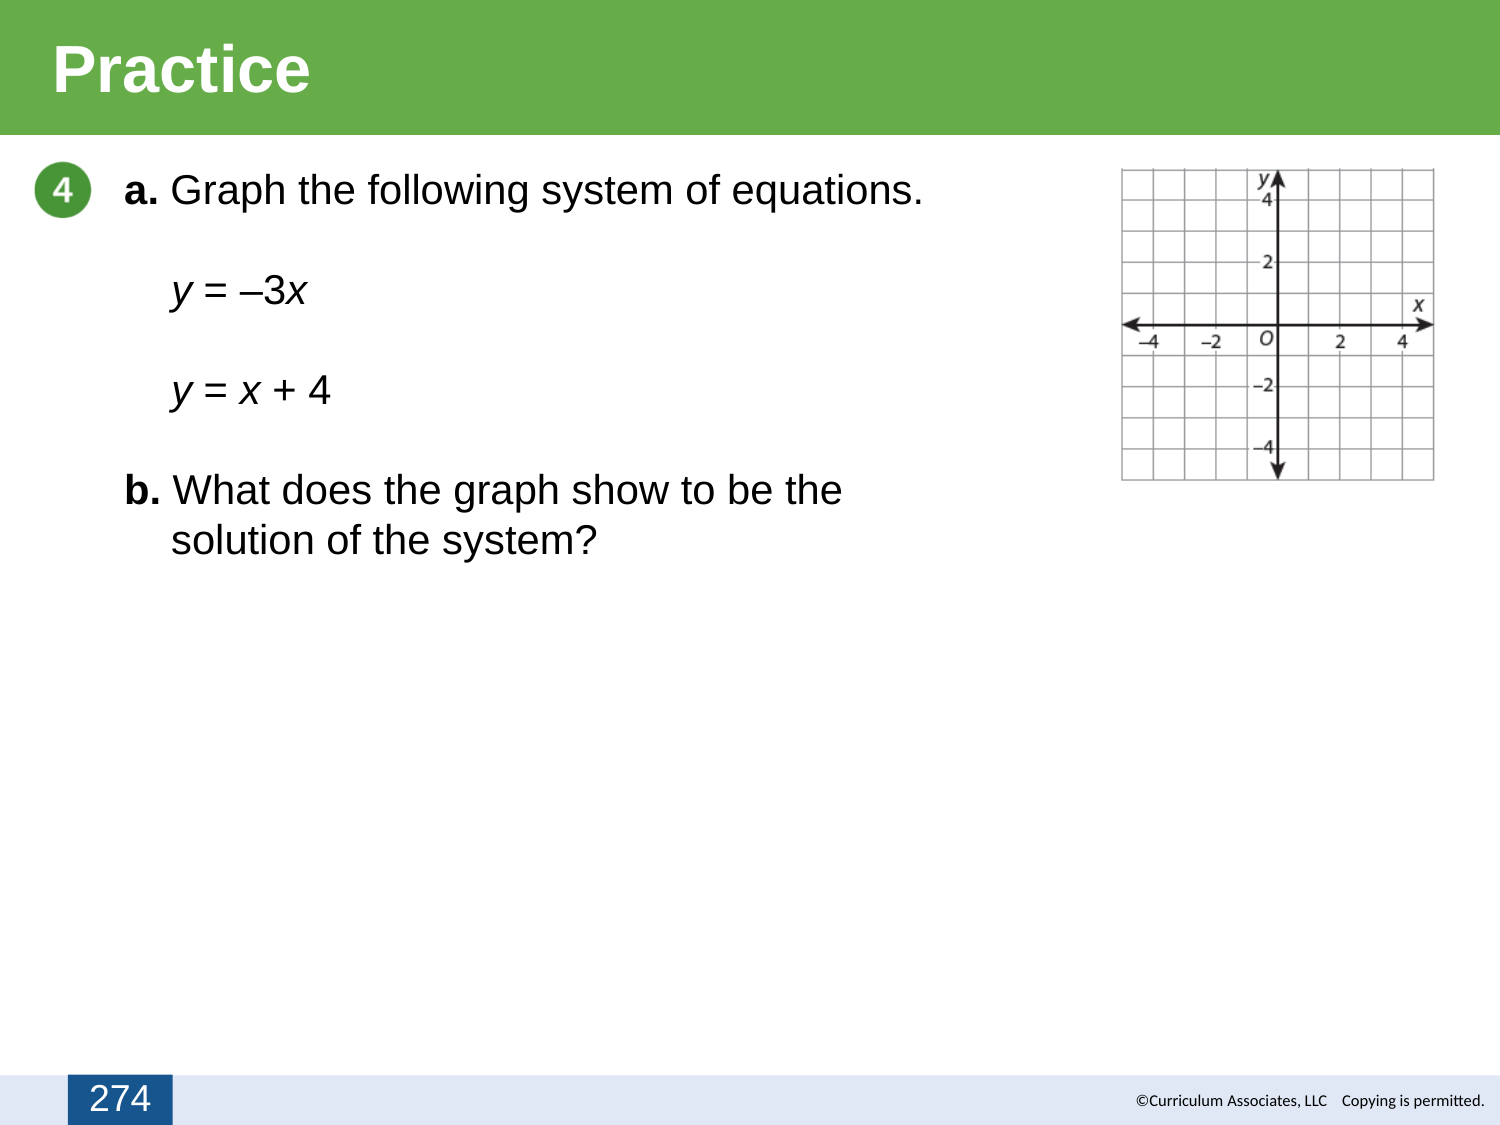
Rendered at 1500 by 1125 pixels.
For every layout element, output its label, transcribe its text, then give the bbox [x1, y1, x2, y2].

picture [30, 153, 99, 225]
list 274 [67, 1074, 173, 1125]
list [1112, 163, 1444, 489]
list a. Graph the following system of equations. y = –3x y = x + 4 b. What does the graph show to be the solution of the system? [109, 155, 1010, 306]
list Practice [37, 13, 968, 129]
